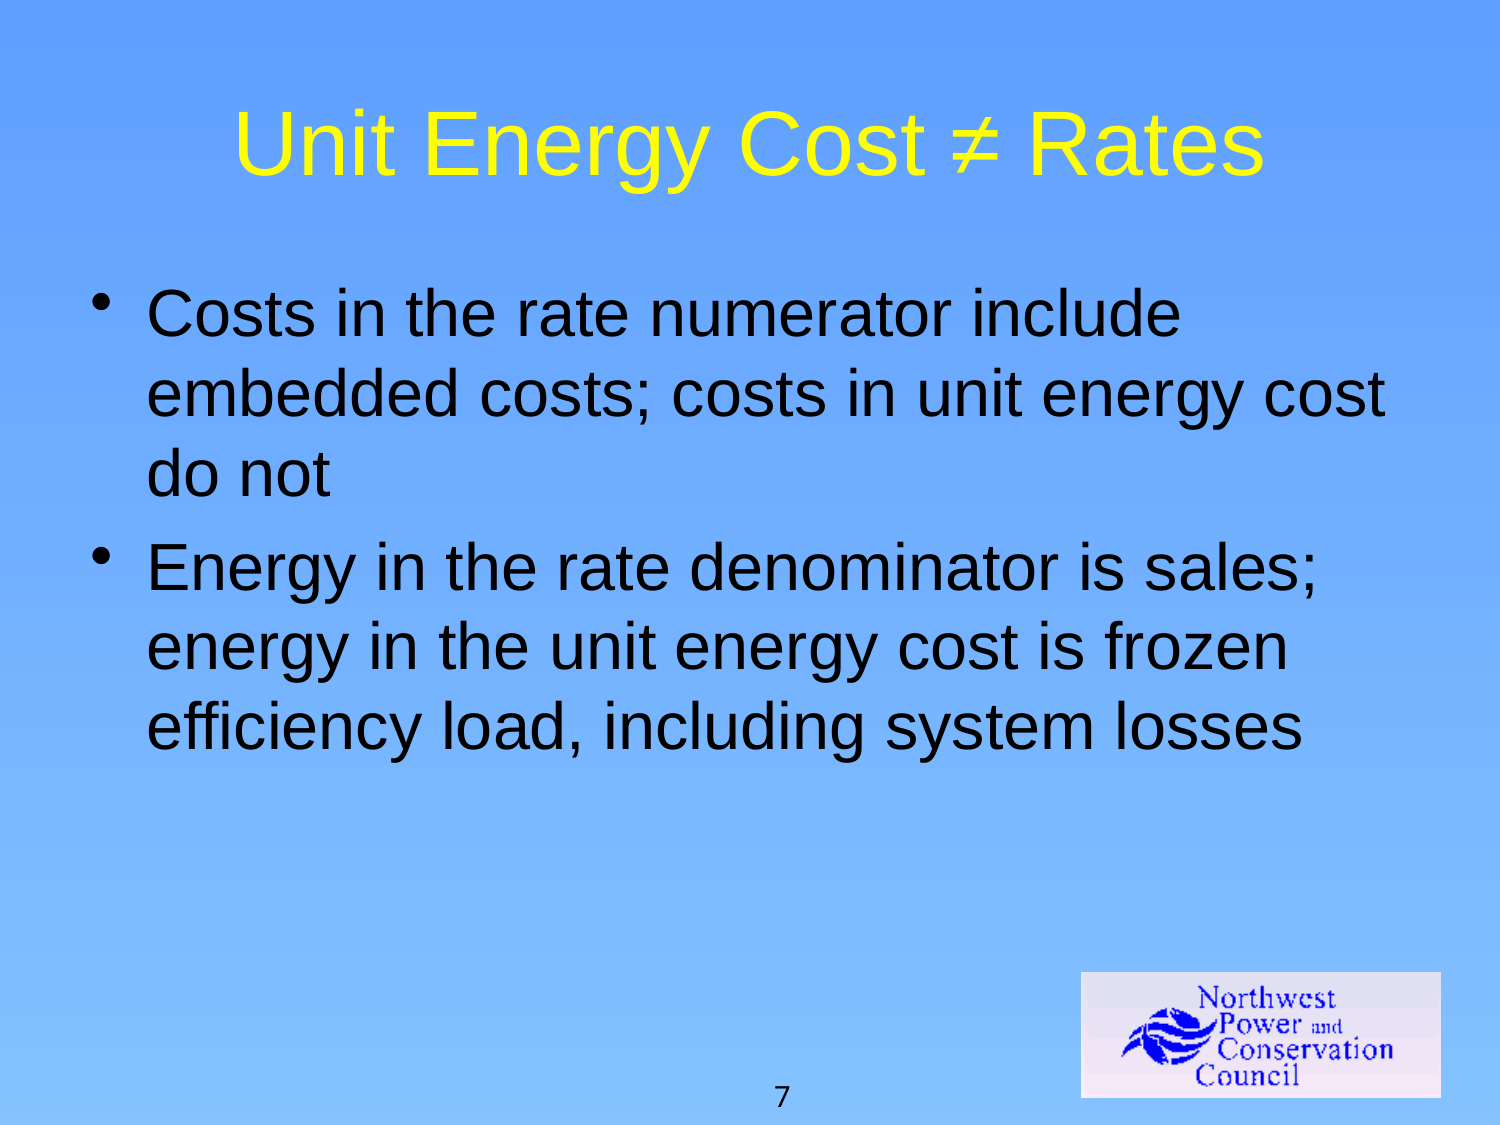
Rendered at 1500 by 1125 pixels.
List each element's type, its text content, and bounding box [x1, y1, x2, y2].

list Costs in the rate numerator include embedded costs; costs in unit energy cost do not Energy in the rate denominator is sales; energy in the unit energy cost is frozen efficiency load, including system losses [74, 262, 1426, 826]
title Unit Energy Cost ≠ Rates [74, 44, 1426, 233]
picture [1081, 972, 1441, 1098]
